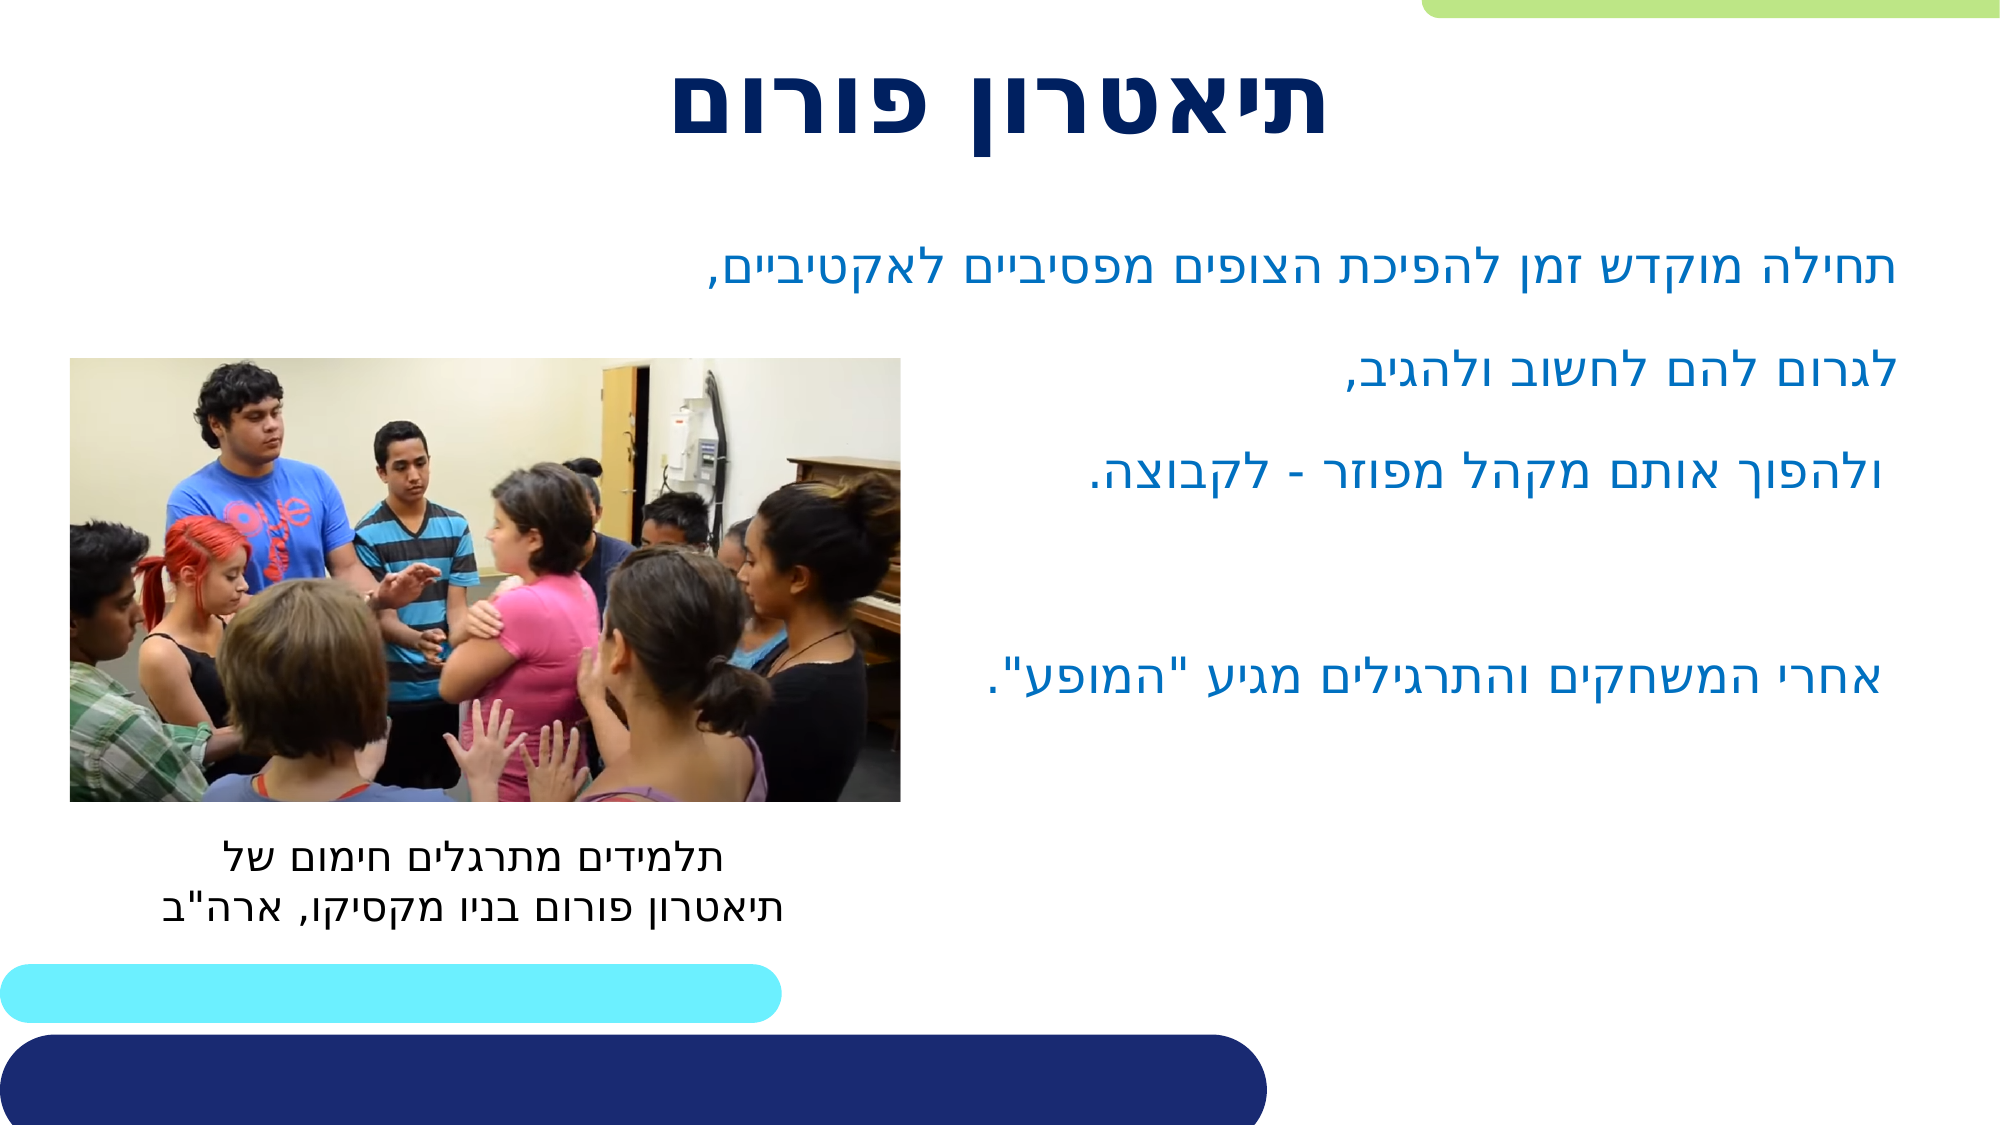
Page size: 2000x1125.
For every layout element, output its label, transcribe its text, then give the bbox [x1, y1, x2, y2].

list תחילה מוקדש זמן להפיכת הצופים מפסיביים לאקטיביים, לגרום להם לחשוב ולהגיב, ולהפוך אותם מקהל מפוזר - לקבוצה. אחרי המשחקים והתרגילים מגיע "המופע". [84, 196, 1916, 964]
picture [69, 358, 902, 802]
text_box תלמידים מתרגלים חימום של תיאטרון פורום בניו מקסיקו, ארה"ב [138, 822, 809, 938]
title תיאטרון פורום [84, 34, 1916, 154]
